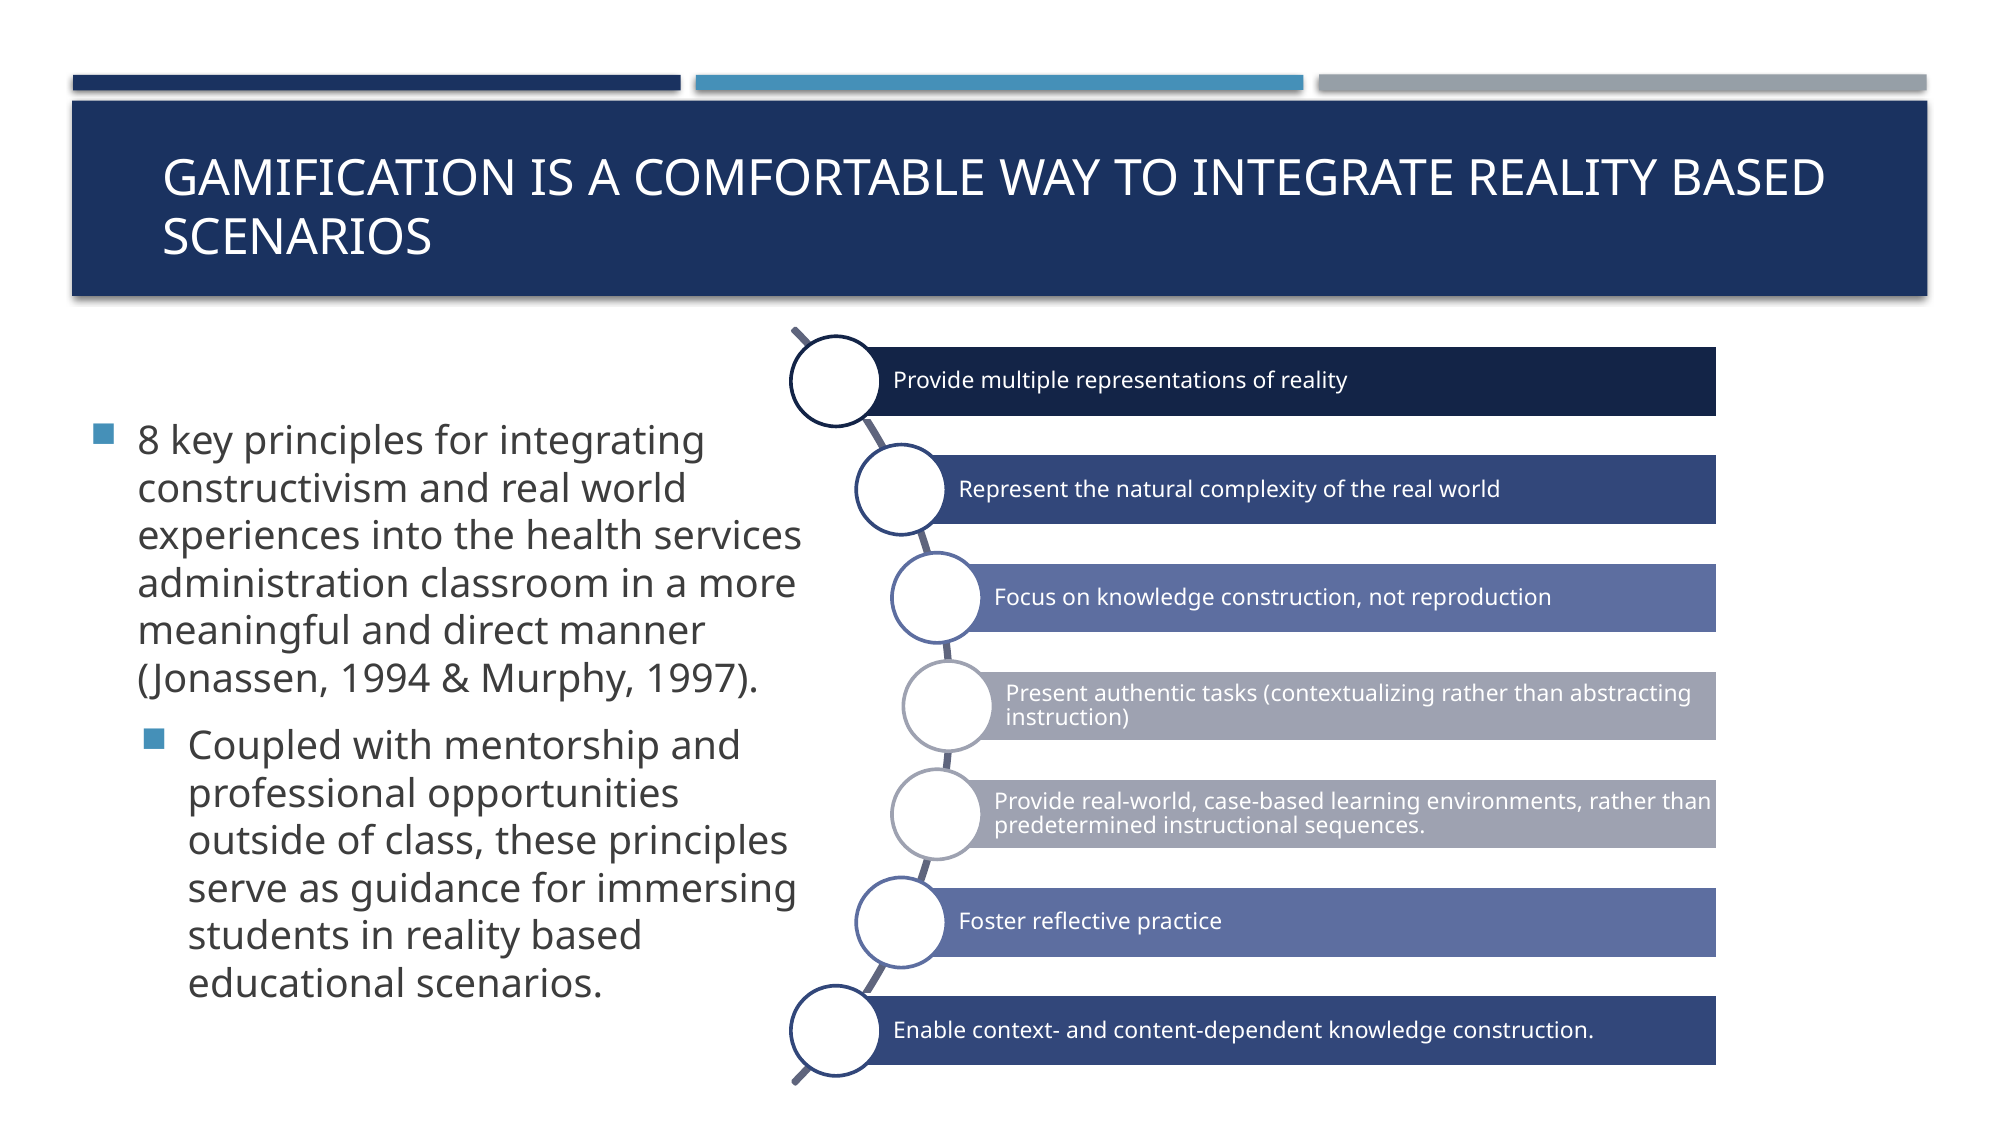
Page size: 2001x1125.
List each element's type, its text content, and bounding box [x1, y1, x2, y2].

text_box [779, 308, 1729, 1104]
list 8 key principles for integrating constructivism and real world experiences into the health services administration classroom in a more meaningful and direct manner (Jonassen, 1994 & Murphy, 1997). Coupled with mentorship and professional opportunities outside of class, these principles serve as guidance for immersing students in reality based educational scenarios. [74, 407, 773, 1067]
title Gamification is a Comfortable Way to Integrate Reality Based Scenarios [147, 156, 1928, 273]
